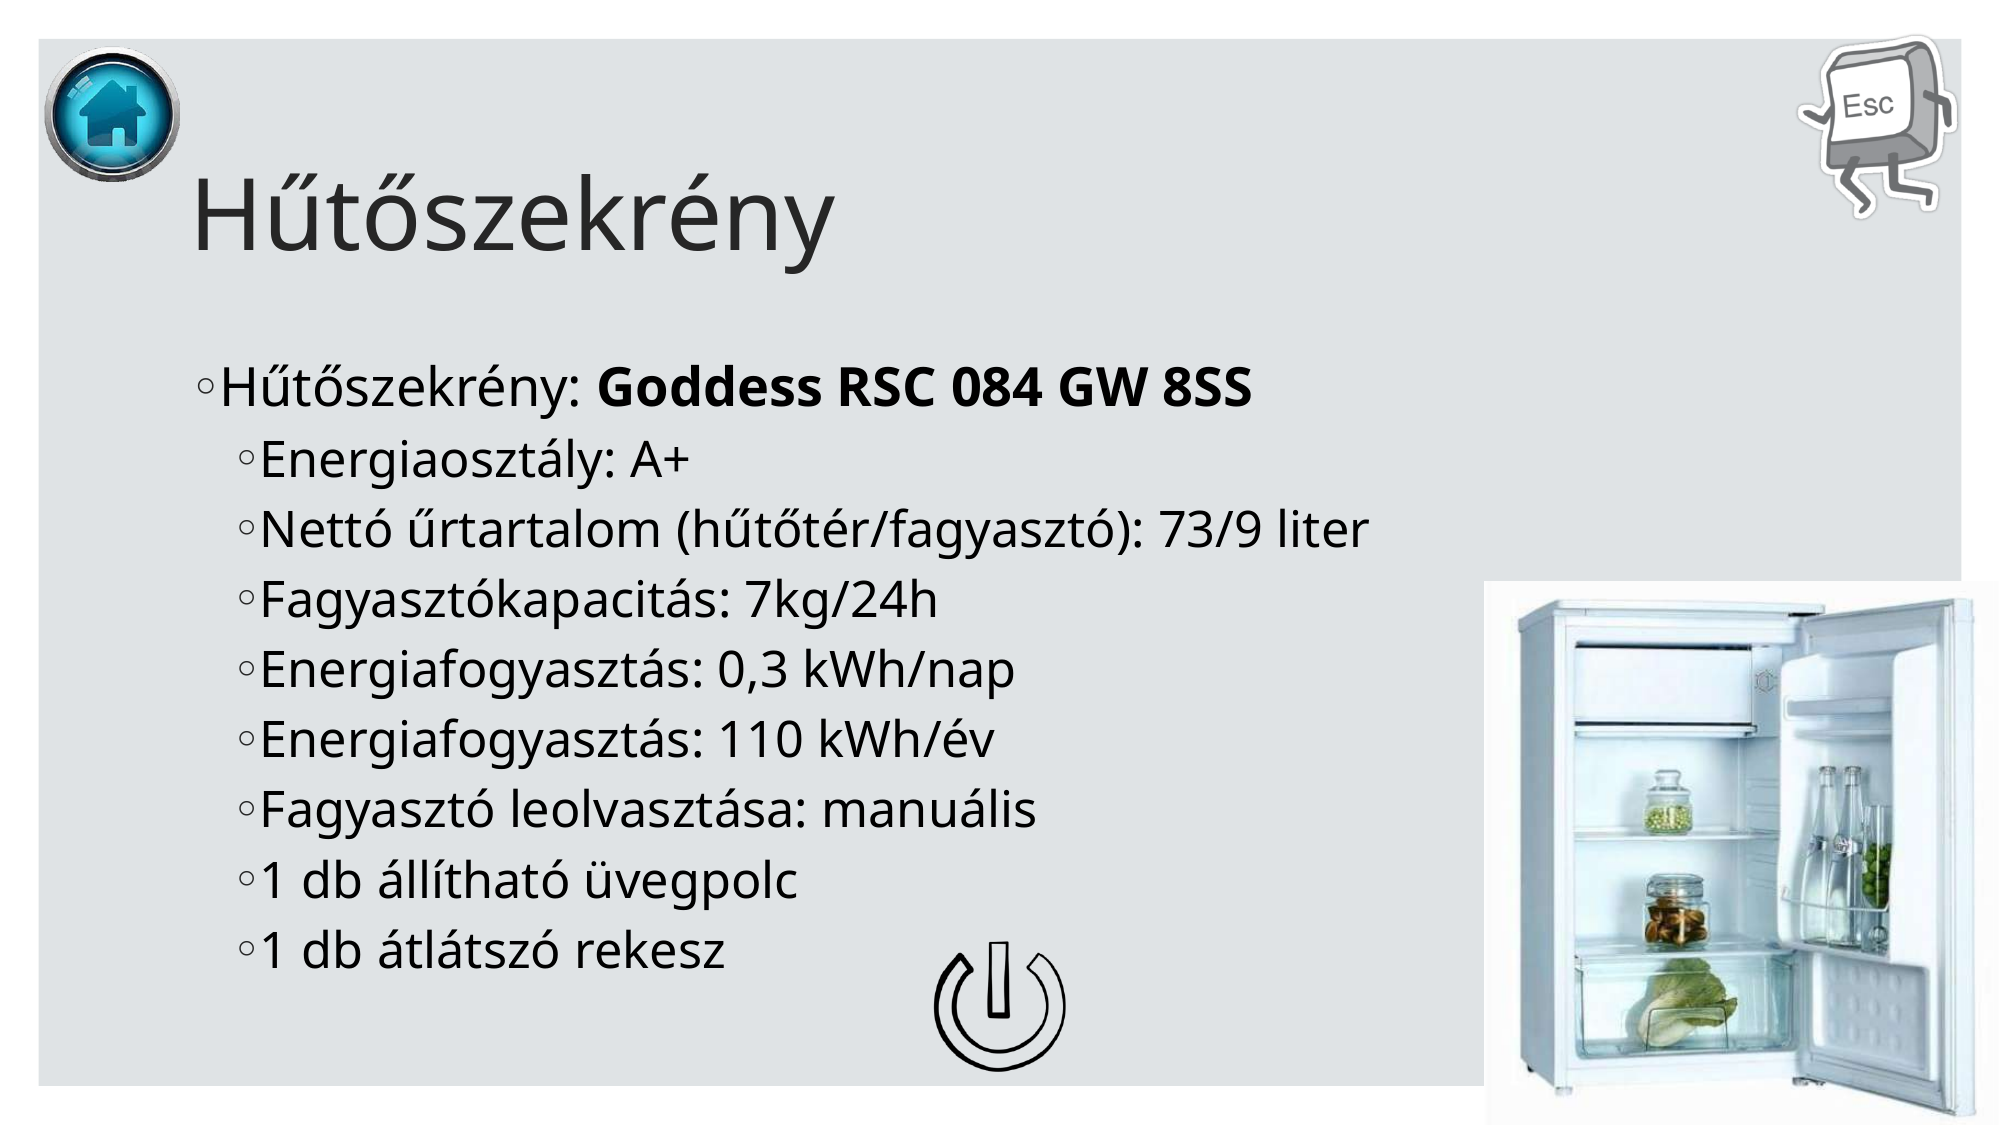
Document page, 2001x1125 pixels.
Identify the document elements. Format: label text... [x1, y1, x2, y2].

picture [44, 46, 180, 182]
title Hűtőszekrény [174, 105, 1825, 331]
picture [1484, 581, 2000, 1125]
list Hűtőszekrény: Goddess RSC 084 GW 8SS Energiaosztály: A+ Nettó űrtartalom (hűtőtér/fagyasztó): 73/9 liter Fagyasztókapacitás: 7kg/24h Energiafogyasztás: 0,3 kWh/nap Energiafogyasztás: 110 kWh/év Fagyasztó leolvasztása: manuális 1 db állítható üvegpolc 1 db átlátszó rekesz [174, 345, 1825, 990]
picture [916, 922, 1083, 1089]
picture [1777, 31, 1977, 223]
